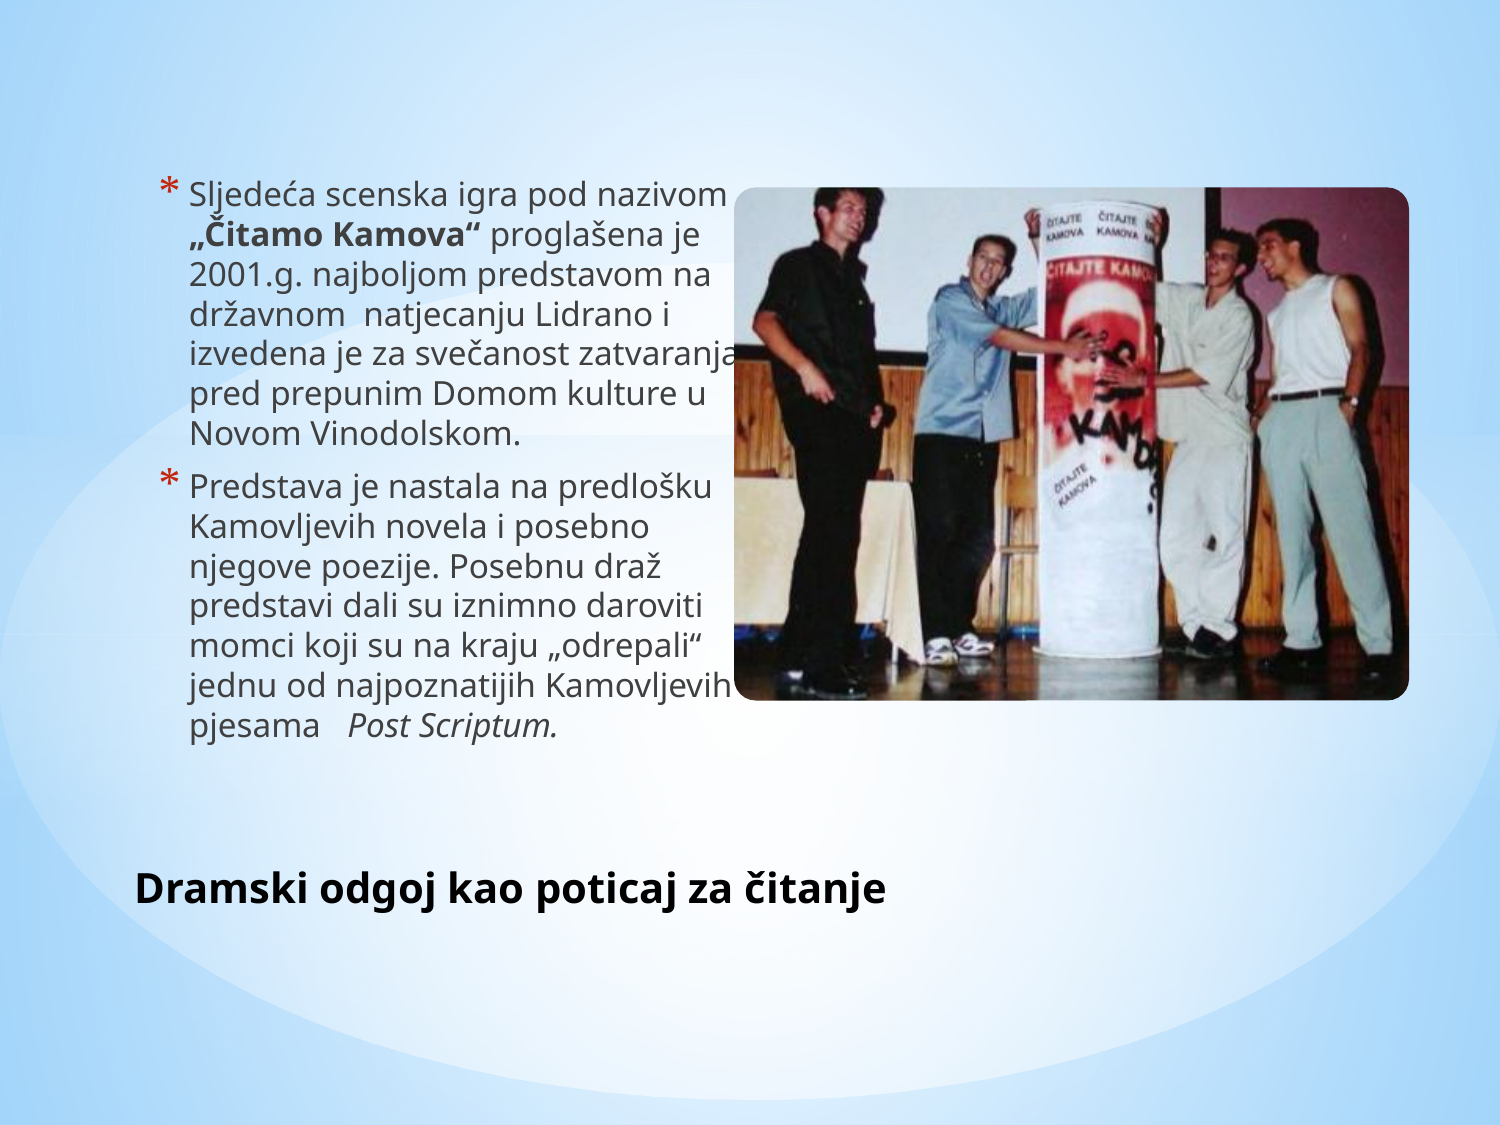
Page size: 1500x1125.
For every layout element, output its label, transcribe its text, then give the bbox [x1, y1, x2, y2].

title Dramski odgoj kao poticaj za čitanje [119, 732, 1167, 920]
list Sljedeća scenska igra pod nazivom „Čitamo Kamova“ proglašena je 2001.g. najboljom predstavom na državnom natjecanju Lidrano i izvedena je za svečanost zatvaranja pred prepunim Domom kulture u Novom Vinodolskom. Predstava je nastala na predlošku Kamovljevih novela i posebno njegove poezije. Posebnu draž predstavi dali su iznimno daroviti momci koji su na kraju „odrepali“ jednu od najpoznatijih Kamovljevih pjesama Post Scriptum. [144, 165, 786, 732]
picture [733, 187, 1410, 701]
